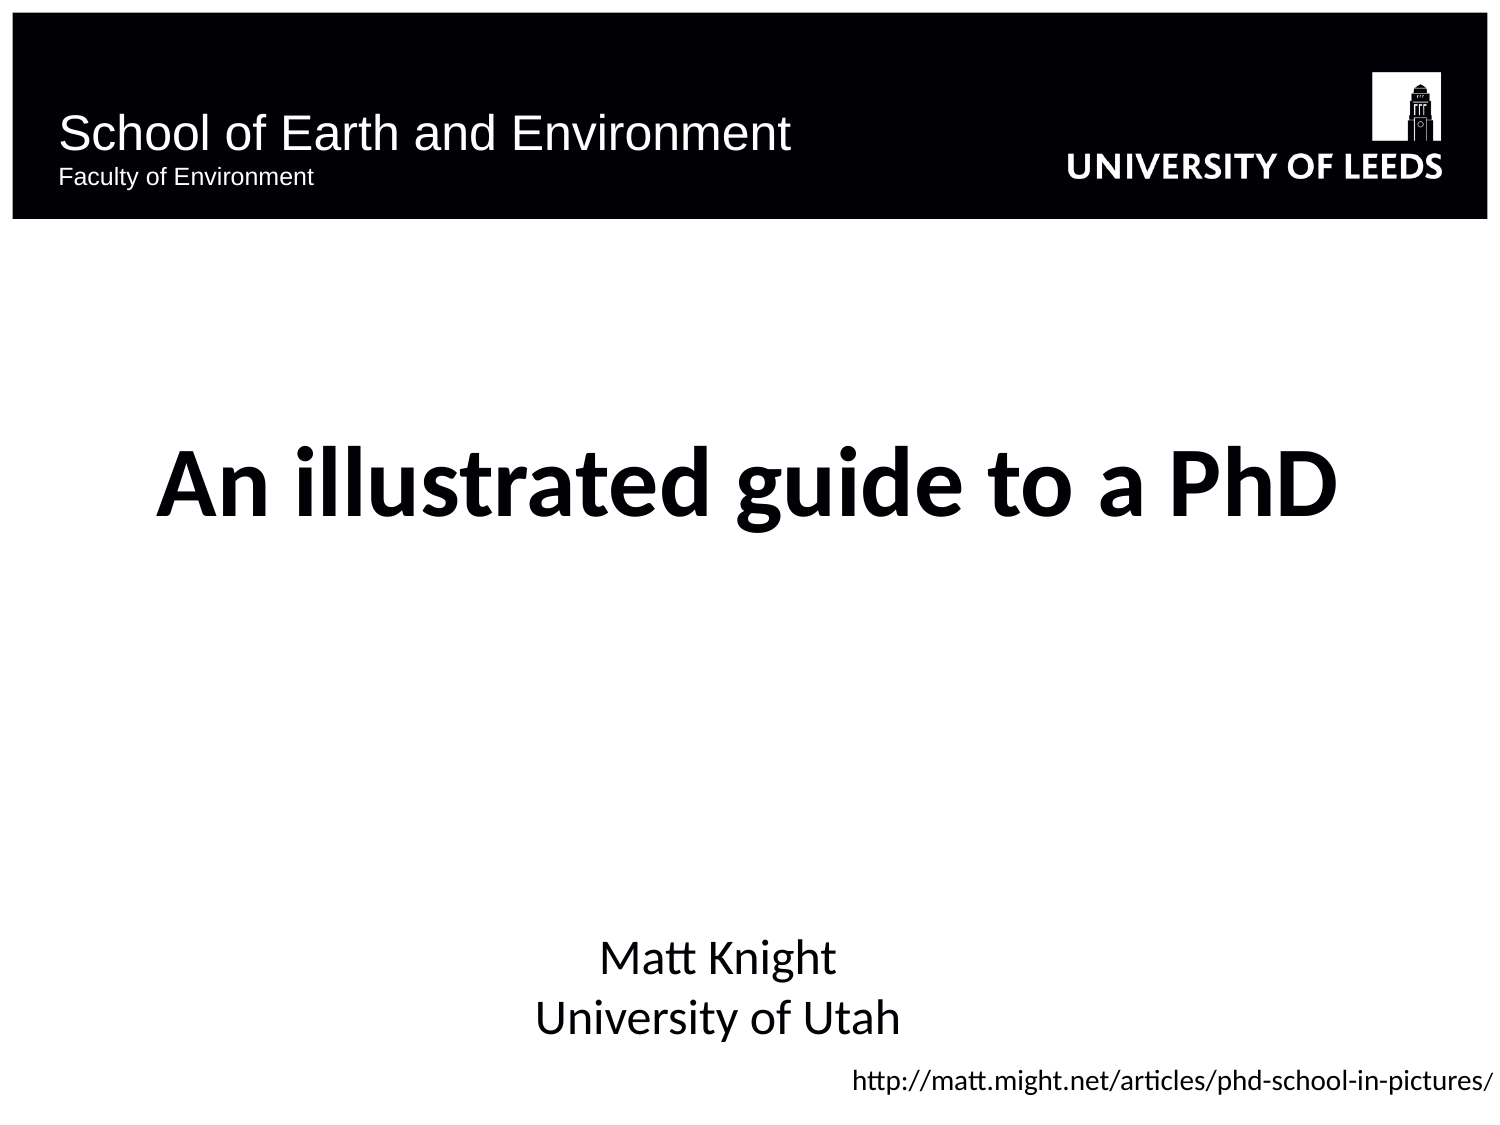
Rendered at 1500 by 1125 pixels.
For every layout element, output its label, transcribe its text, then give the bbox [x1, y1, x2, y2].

picture [1068, 72, 1442, 179]
text_box http://matt.might.net/articles/phd-school-in-pictures/ [837, 1053, 1500, 1104]
text_box Matt Knight University of Utah [520, 916, 917, 1052]
text_box An illustrated guide to a PhD [142, 408, 1378, 544]
title School of Earth and Environment Faculty of Environment [58, 69, 859, 191]
